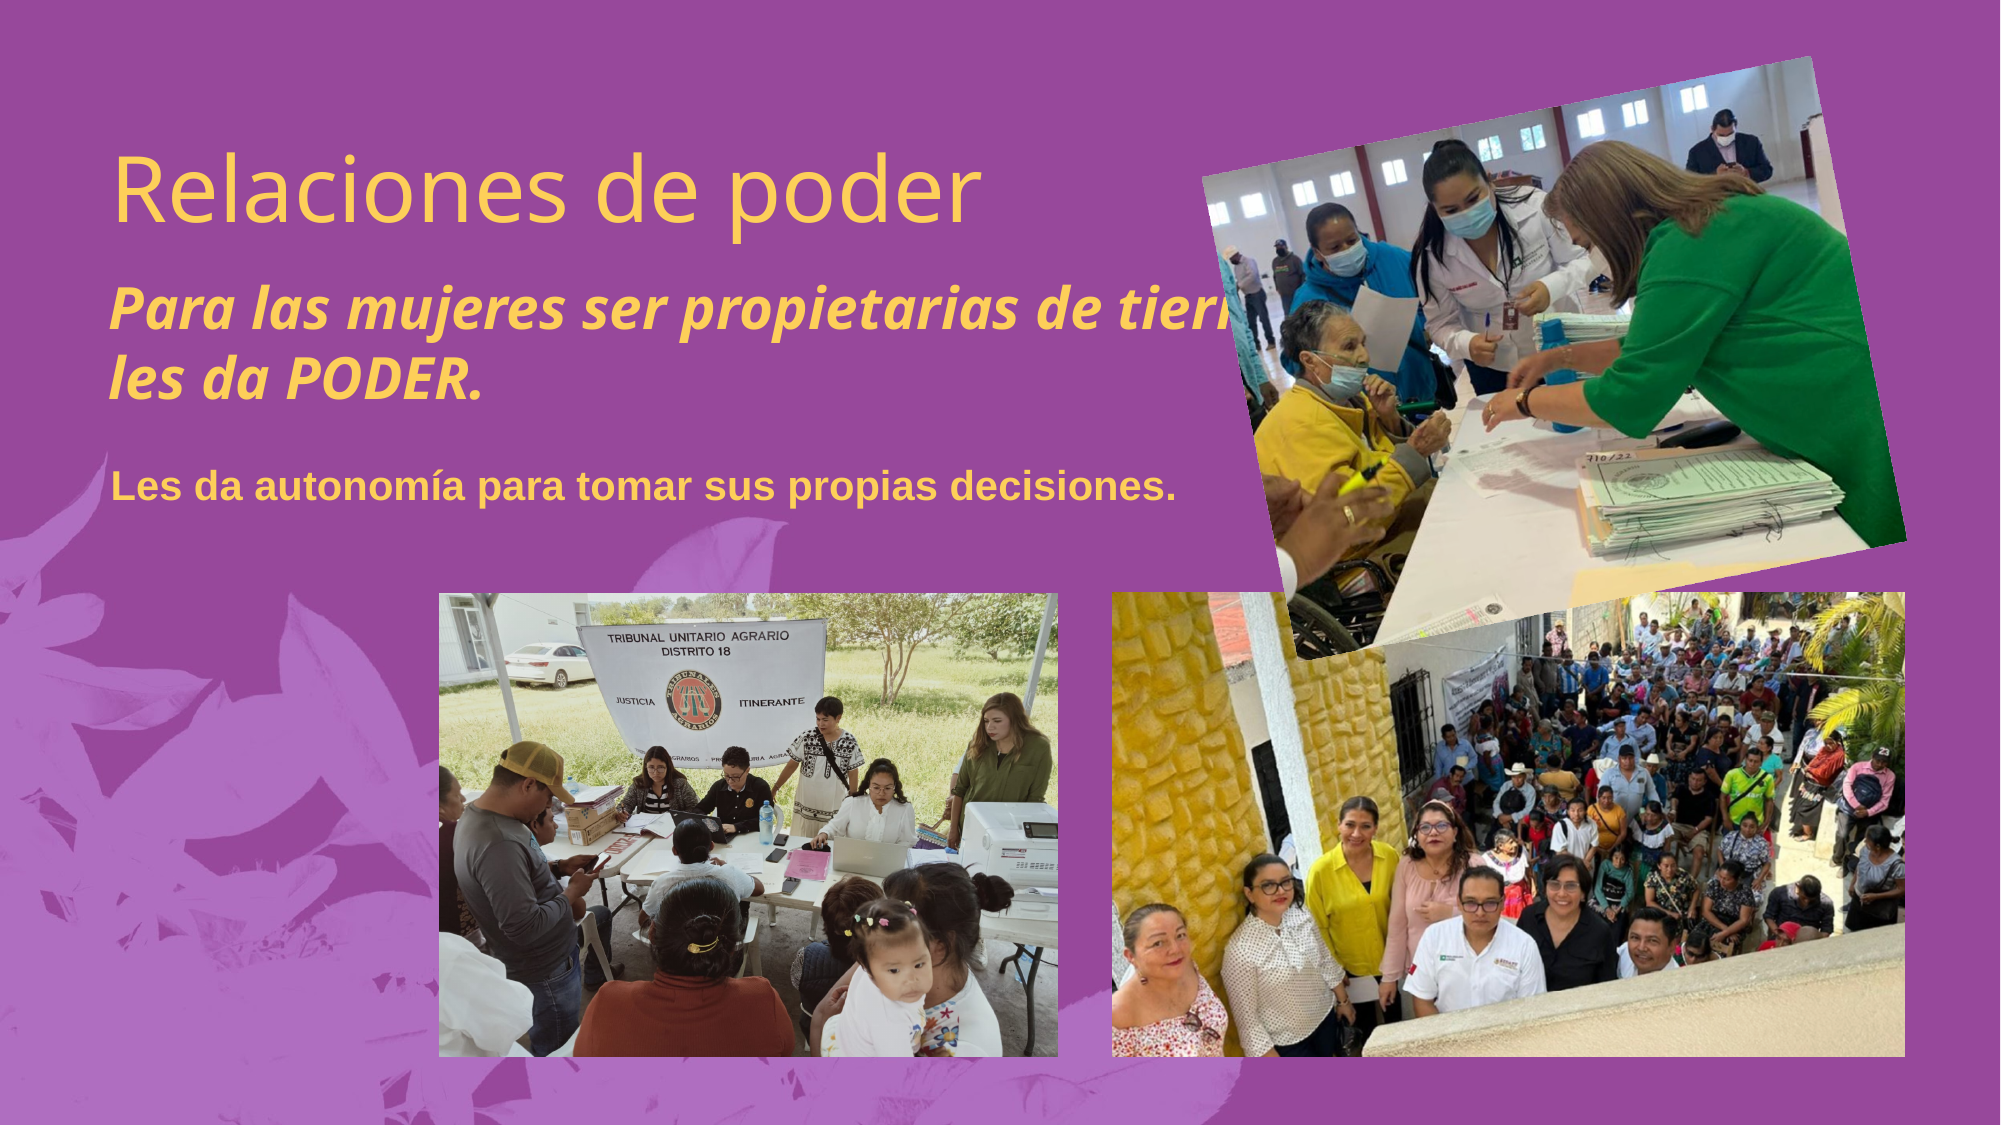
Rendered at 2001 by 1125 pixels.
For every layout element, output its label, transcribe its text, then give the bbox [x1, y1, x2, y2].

picture [0, 0, 2001, 1125]
text_box Les da autonomía para tomar sus propias decisiones. [95, 451, 1238, 562]
text_box Para las mujeres ser propietarias de tierras les da PODER. [93, 264, 1238, 419]
text_box Relaciones de poder [95, 123, 1152, 294]
